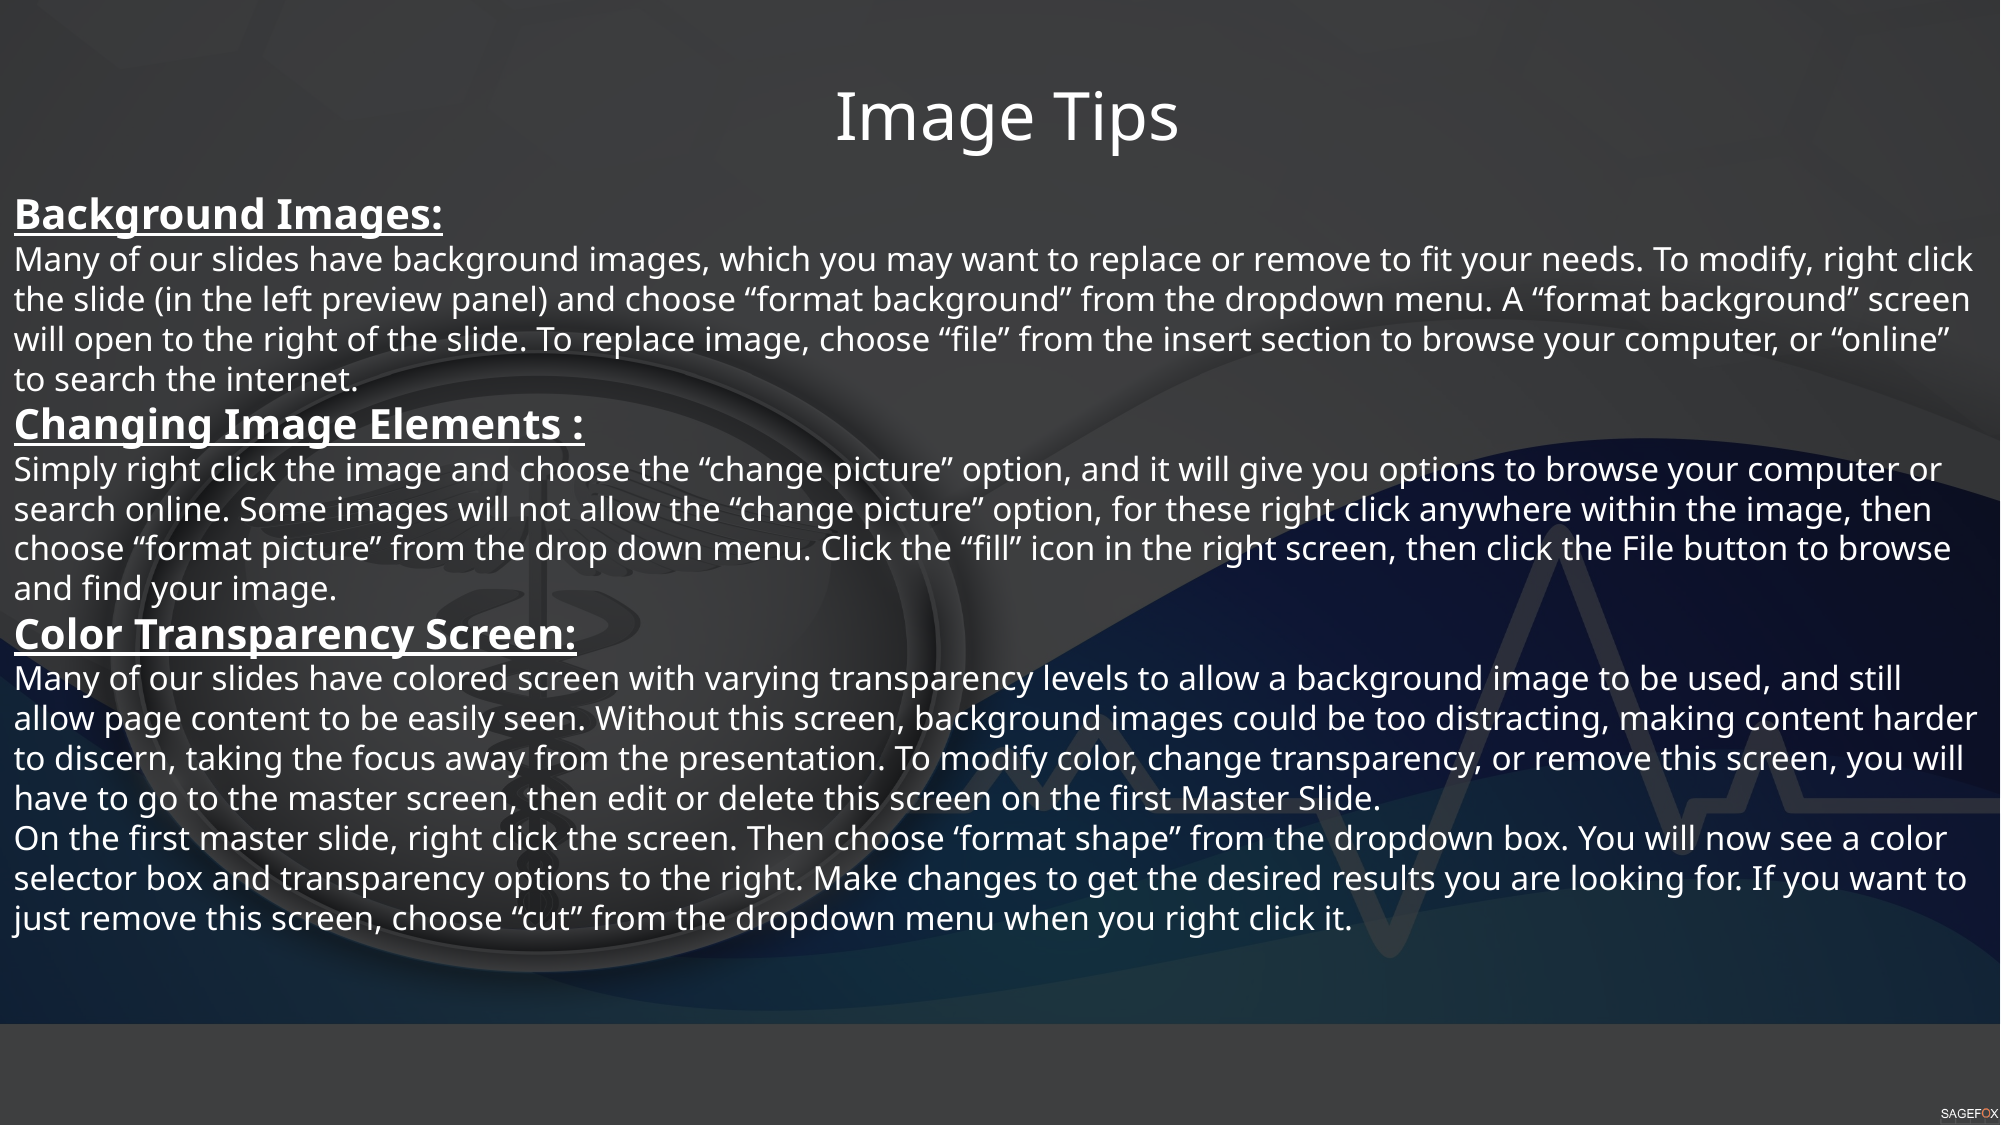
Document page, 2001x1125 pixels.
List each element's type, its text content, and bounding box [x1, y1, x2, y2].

title Image Tips [597, 59, 1420, 177]
text_box Background Images: Many of our slides have background images, which you may want to replace or remove to fit your needs. To modify, right click the slide (in the left preview panel) and choose “format background” from the dropdown menu. A “format background” screen will open to the right of the slide. To replace image, choose “file” from the insert section to browse your computer, or “online” to search the internet. Changing Image Elements : Simply right click the image and choose the “change picture” option, and it will give you options to browse your computer or search online. Some images will not allow the “change picture” option, for these right click anywhere within the image, then choose “format picture” from the drop down menu. Click the “fill” icon in the right screen, then click the File button to browse and find your image. Color Transparency Screen: Many of our slides have colored screen with varying transparency levels to allow a background image to be used, and still allow page content to be easily seen. Without this screen, background images could be too distracting, making content harder to discern, taking the focus away from the presentation. To modify color, change transparency, or remove this screen, you will have to go to the master screen, then edit or delete this screen on the first Master Slide. On the first master slide, right click the screen. Then choose ‘format shape” from the dropdown box. You will now see a color selector box and transparency options to the right. Make changes to get the desired results you are looking for. If you want to just remove this screen, choose “cut” from the dropdown menu when you right click it. [0, 0, 2000, 1125]
